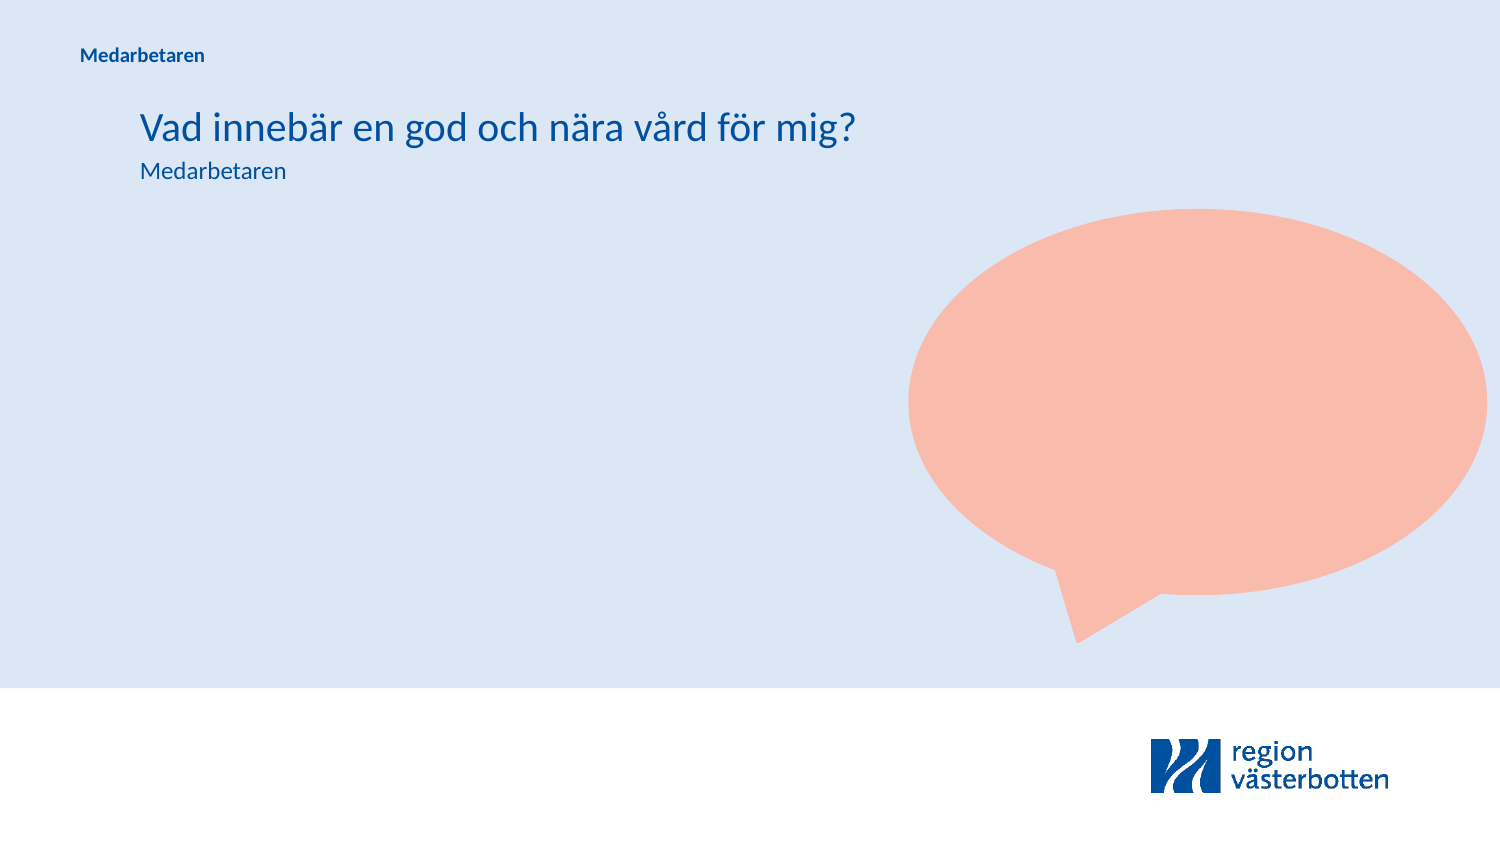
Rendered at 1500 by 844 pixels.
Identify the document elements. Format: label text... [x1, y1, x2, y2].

picture [1151, 739, 1388, 793]
list Medarbetaren [64, 40, 1388, 68]
list Vad innebär en god och nära vård för mig? Medarbetaren [124, 94, 1389, 191]
text_box [908, 208, 1488, 643]
